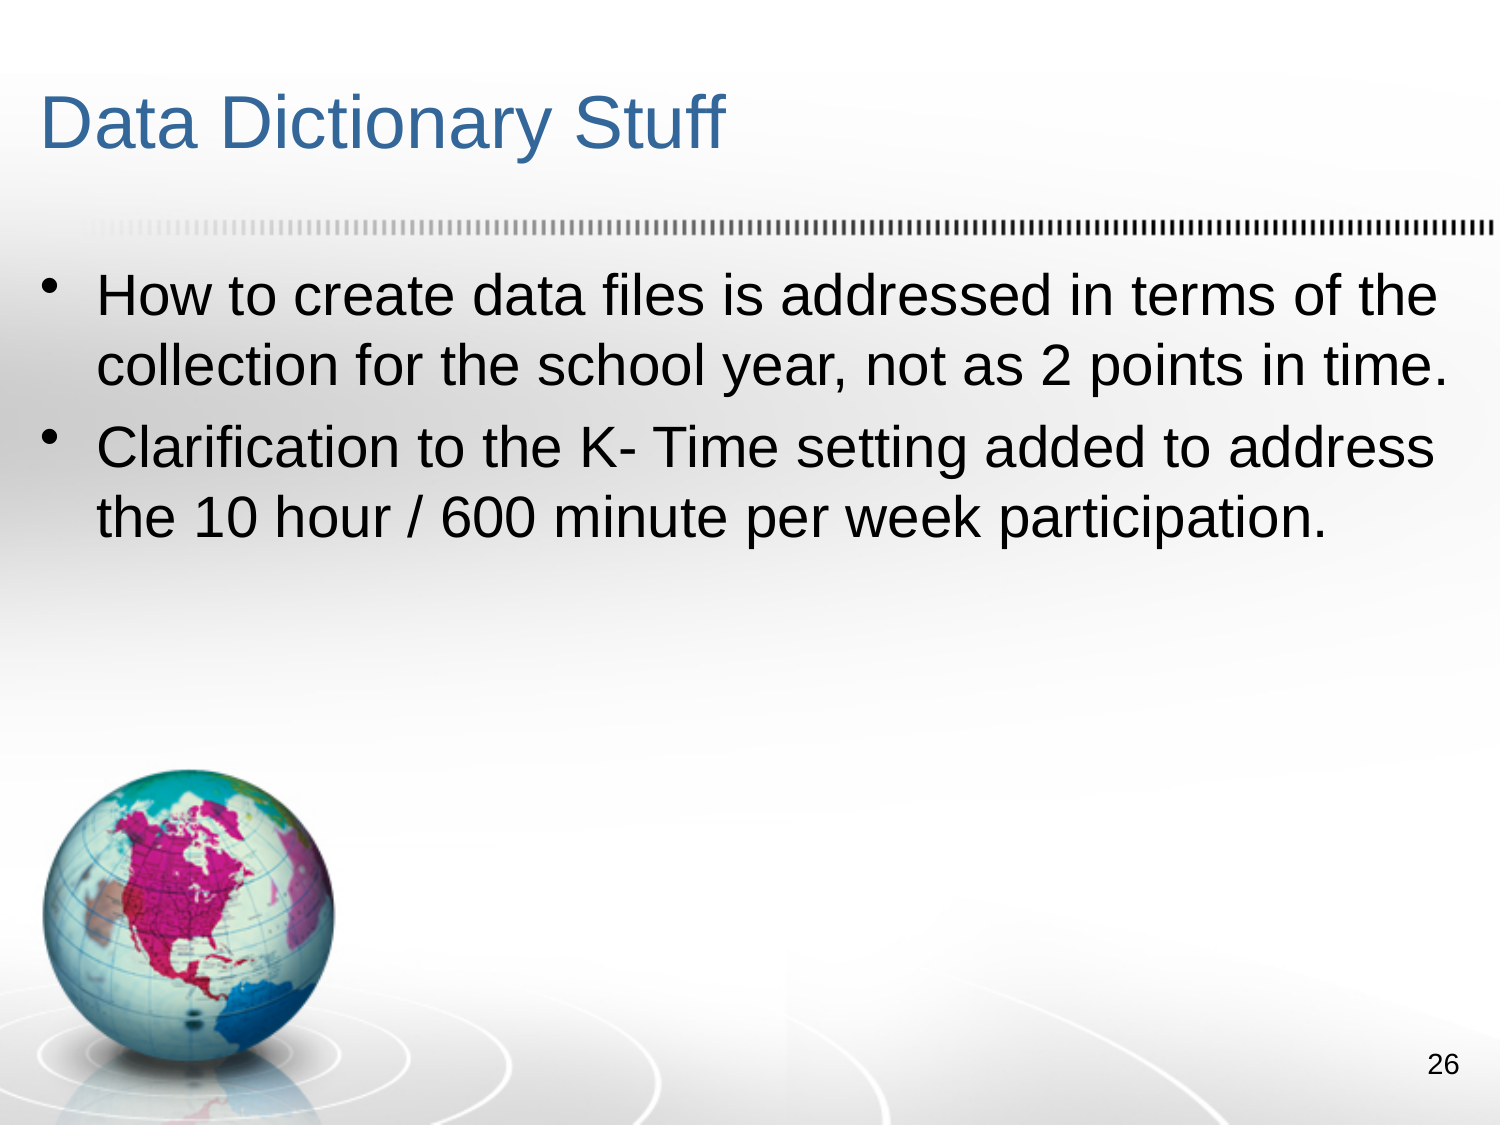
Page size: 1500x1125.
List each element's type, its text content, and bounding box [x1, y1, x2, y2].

slide_number 26 [1125, 1037, 1475, 1100]
list How to create data files is addressed in terms of the collection for the school year, not as 2 points in time. Clarification to the K- Time setting added to address the 10 hour / 600 minute per week participation. [24, 249, 1475, 1025]
picture [0, 0, 1500, 1125]
title Data Dictionary Stuff [24, 24, 1475, 213]
